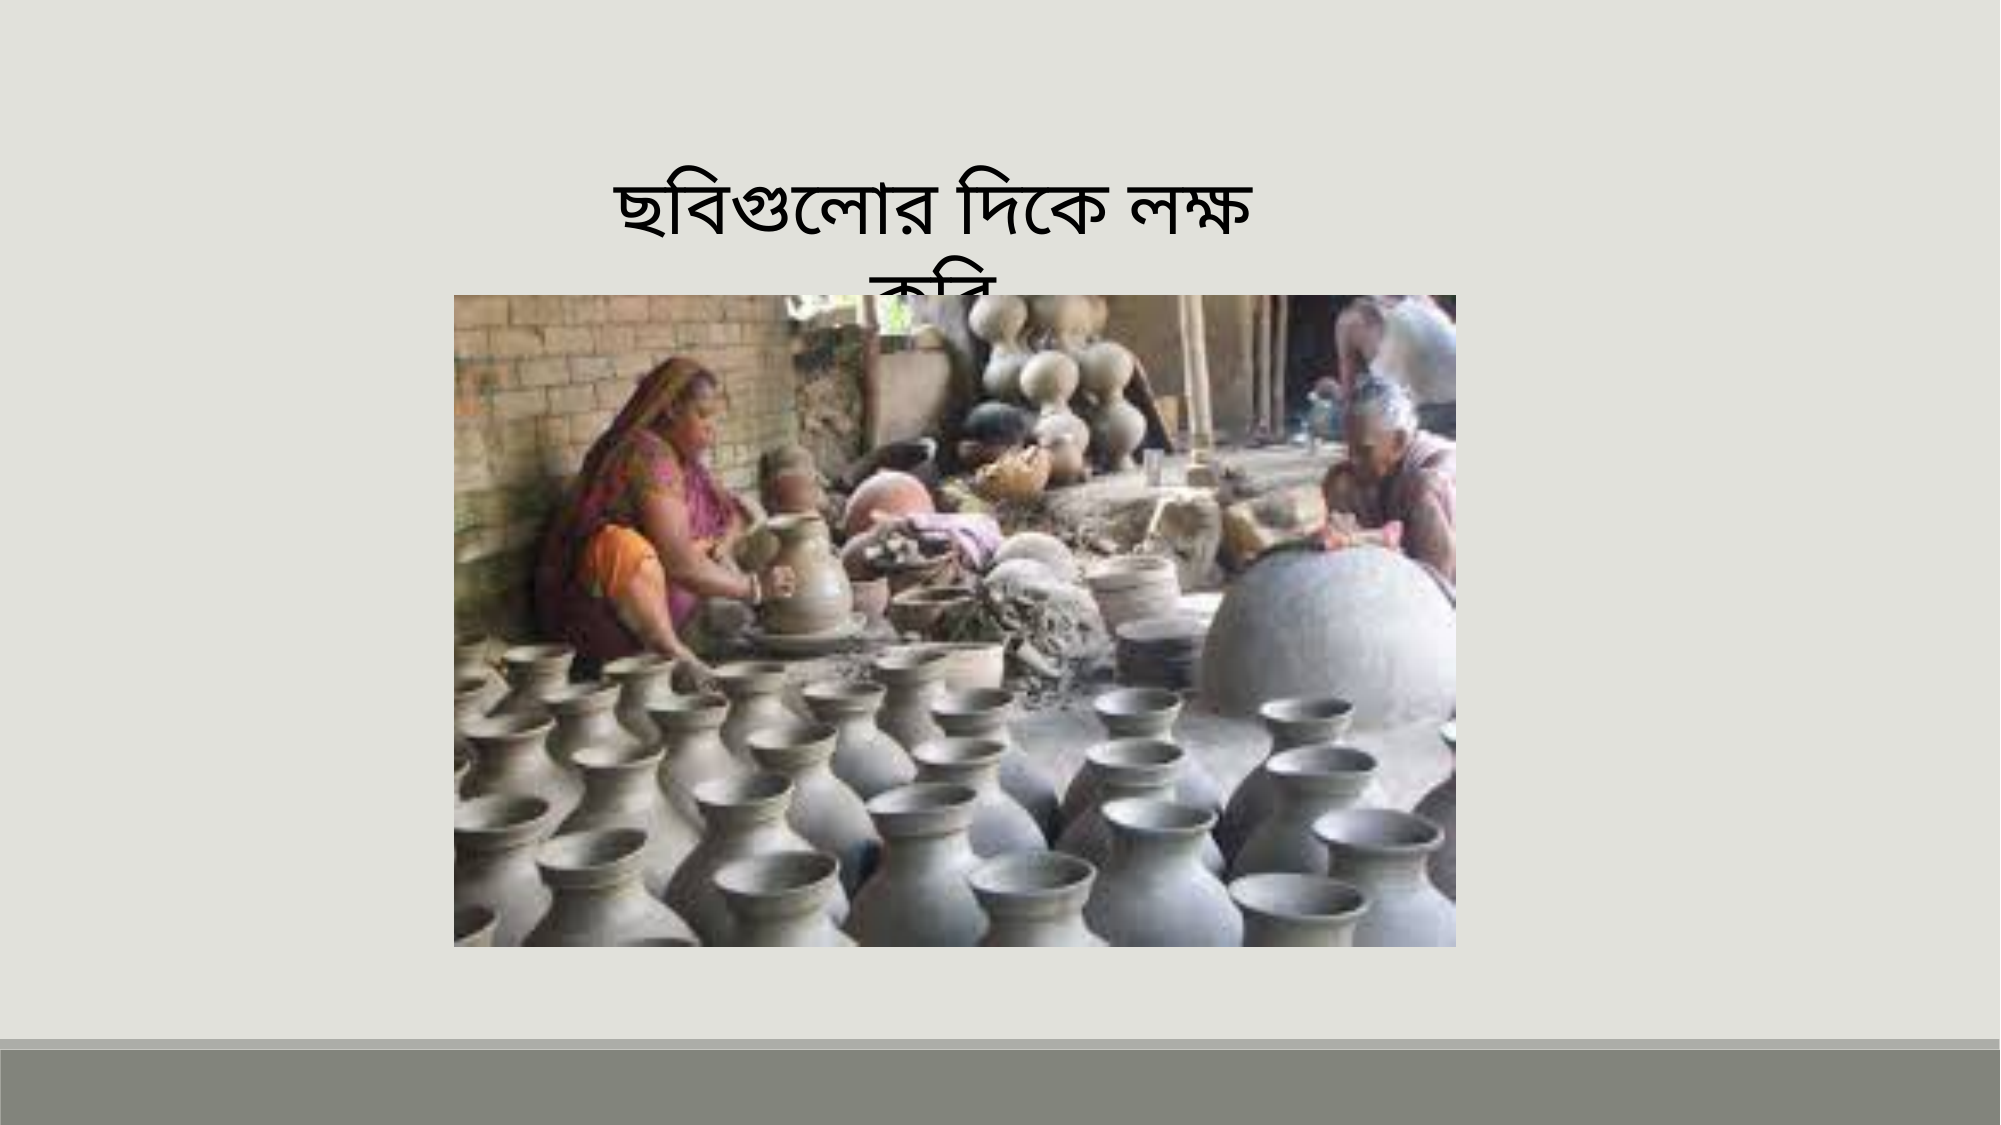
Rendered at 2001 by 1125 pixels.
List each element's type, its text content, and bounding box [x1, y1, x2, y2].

picture [453, 295, 1457, 947]
text_box ছবিগুলোর দিকে লক্ষ করি [530, 151, 1337, 292]
